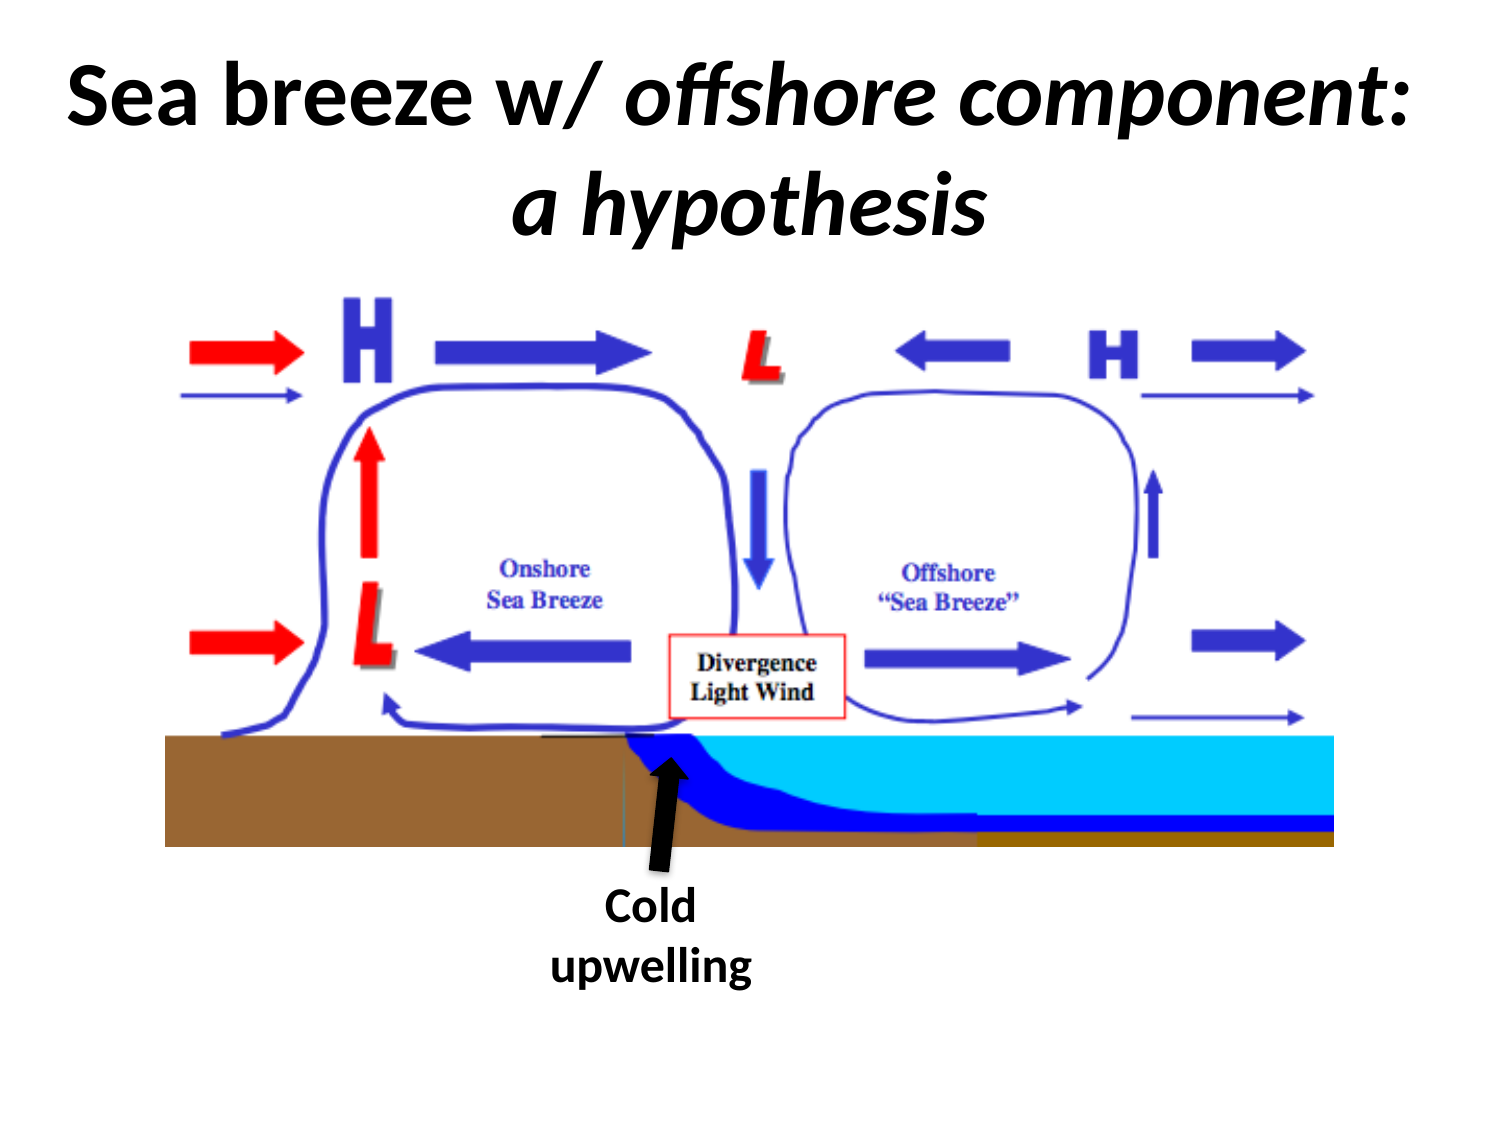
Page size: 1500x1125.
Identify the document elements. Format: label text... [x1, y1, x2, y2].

text_box Cold upwelling [510, 864, 793, 1000]
picture [165, 258, 1335, 847]
text_box [648, 854, 672, 873]
text_box Sea breeze w/ offshore component: a hypothesis [0, 26, 1500, 152]
